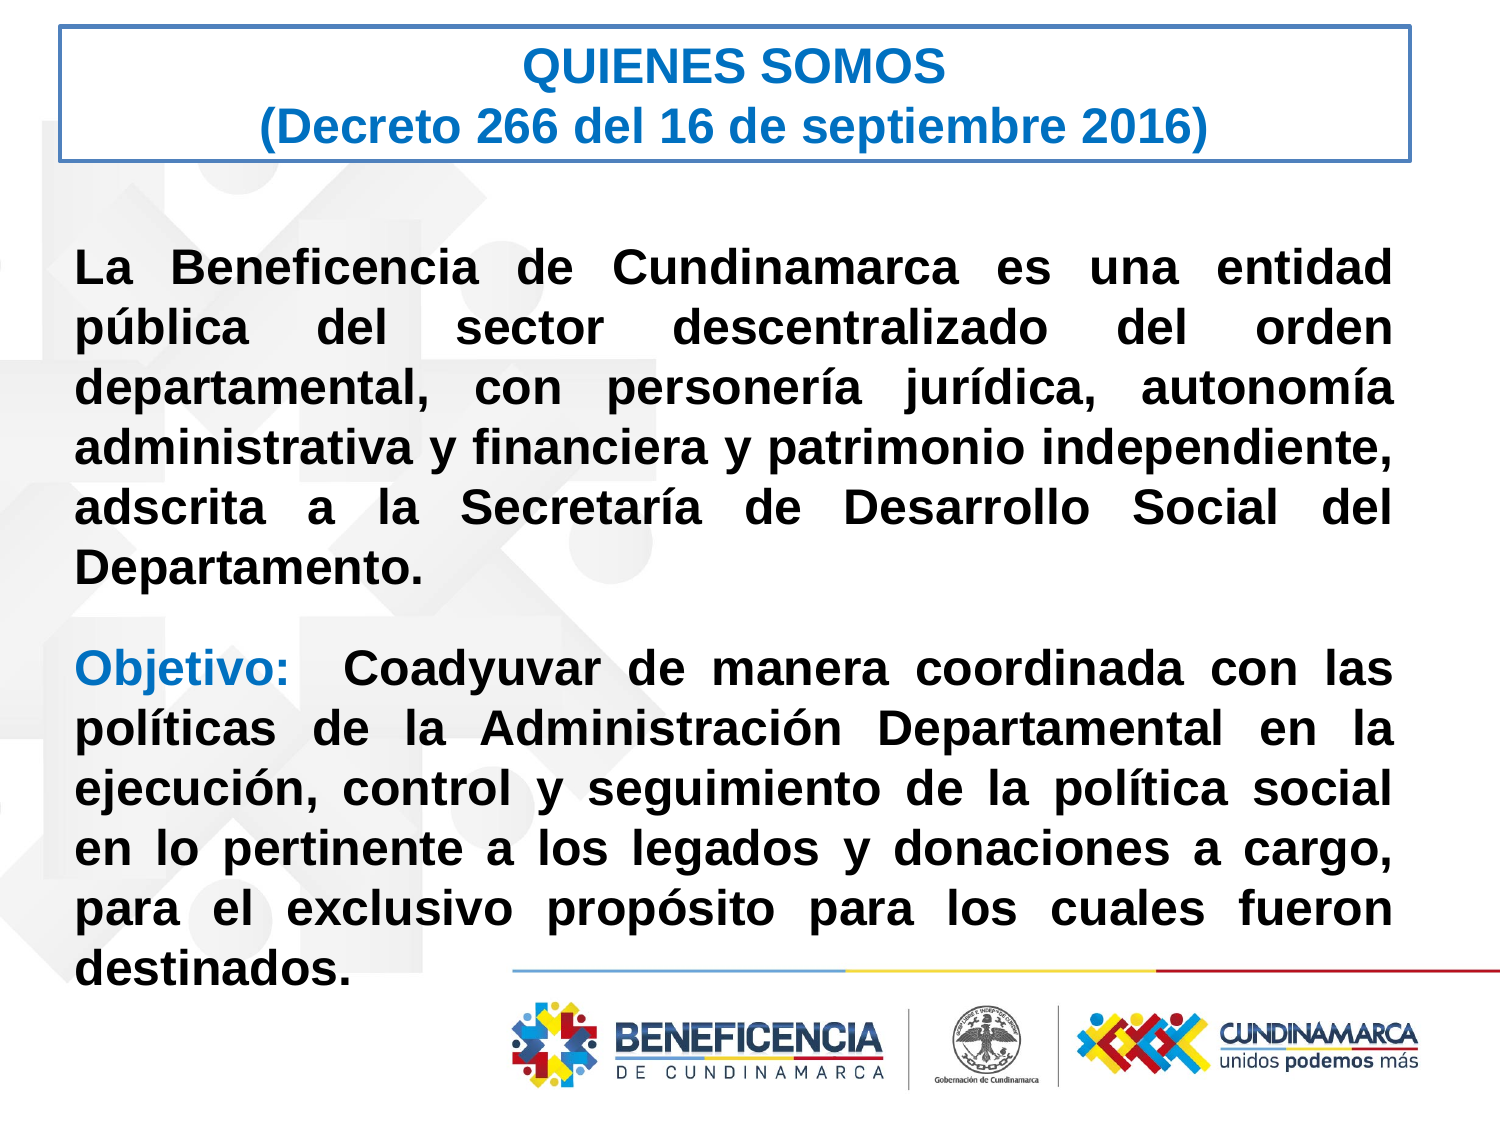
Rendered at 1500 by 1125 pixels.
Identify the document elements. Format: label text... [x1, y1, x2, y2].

text_box Objetivo: Coadyuvar de manera coordinada con las políticas de la Administración Departamental en la ejecución, control y seguimiento de la política social en lo pertinente a los legados y donaciones a cargo, para el exclusivo propósito para los cuales fueron destinados. [59, 627, 1410, 1003]
text_box QUIENES SOMOS (Decreto 266 del 16 de septiembre 2016) [58, 24, 1412, 163]
text_box La Beneficencia de Cundinamarca es una entidad pública del sector descentralizado del orden departamental, con personería jurídica, autonomía administrativa y financiera y patrimonio independiente, adscrita a la Secretaría de Desarrollo Social del Departamento. [59, 226, 1410, 602]
picture [0, 0, 1500, 1125]
